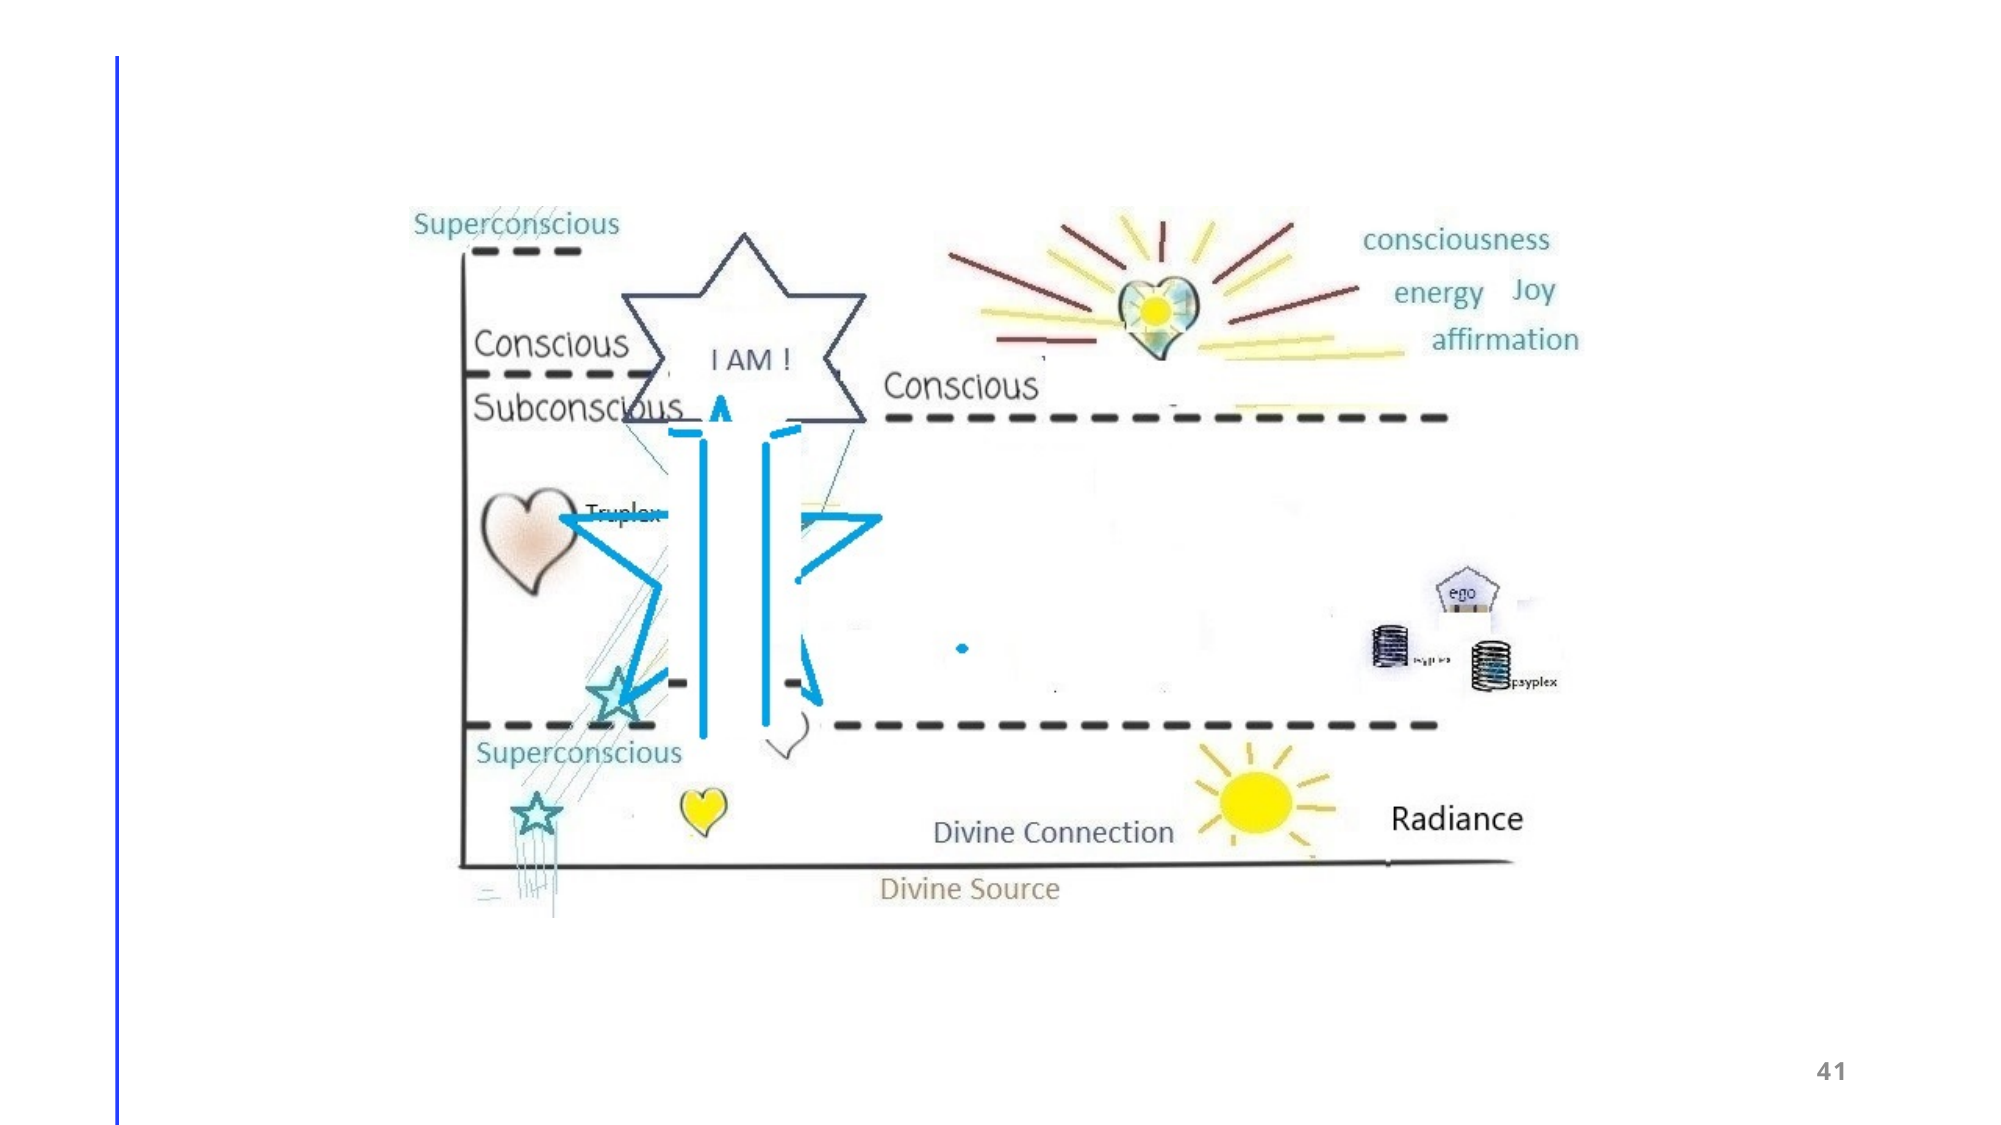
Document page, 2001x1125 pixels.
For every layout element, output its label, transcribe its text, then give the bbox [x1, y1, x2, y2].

slide_number 41 [1412, 1042, 1863, 1103]
picture [409, 206, 1591, 918]
